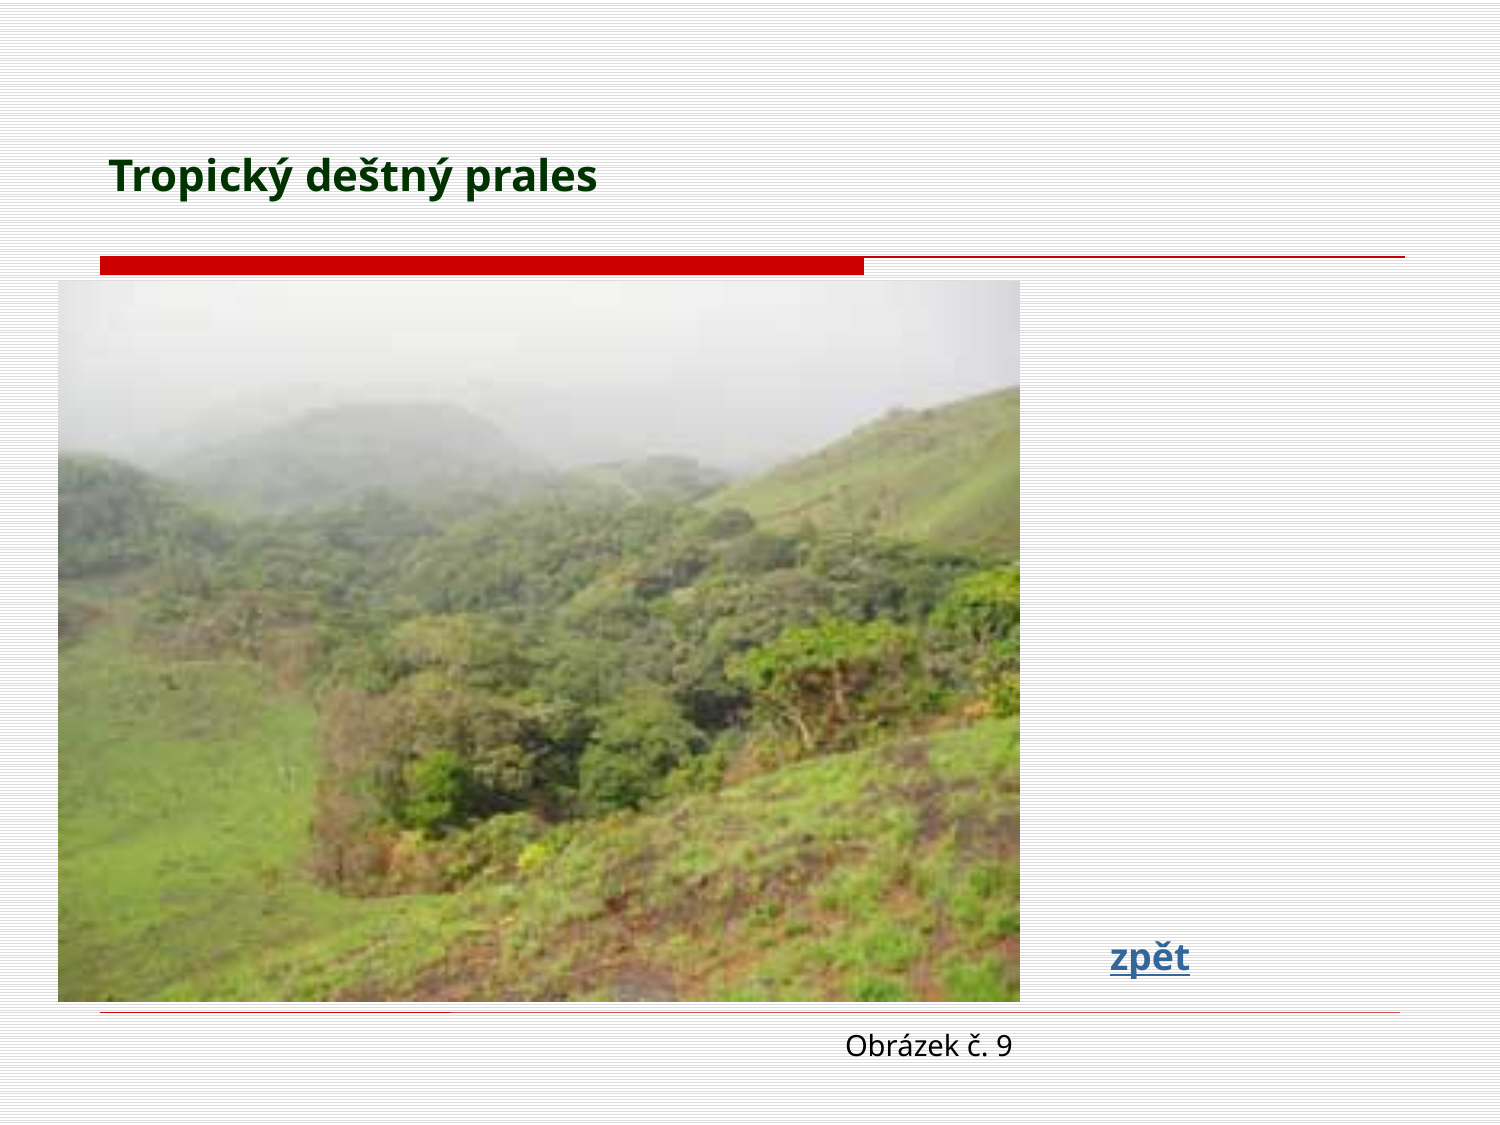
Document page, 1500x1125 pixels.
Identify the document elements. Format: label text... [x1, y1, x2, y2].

title Tropický deštný prales [93, 93, 780, 208]
text_box Obrázek č. 9 [830, 1019, 1028, 1070]
text_box zpět [1095, 925, 1206, 992]
picture [58, 280, 1020, 1003]
